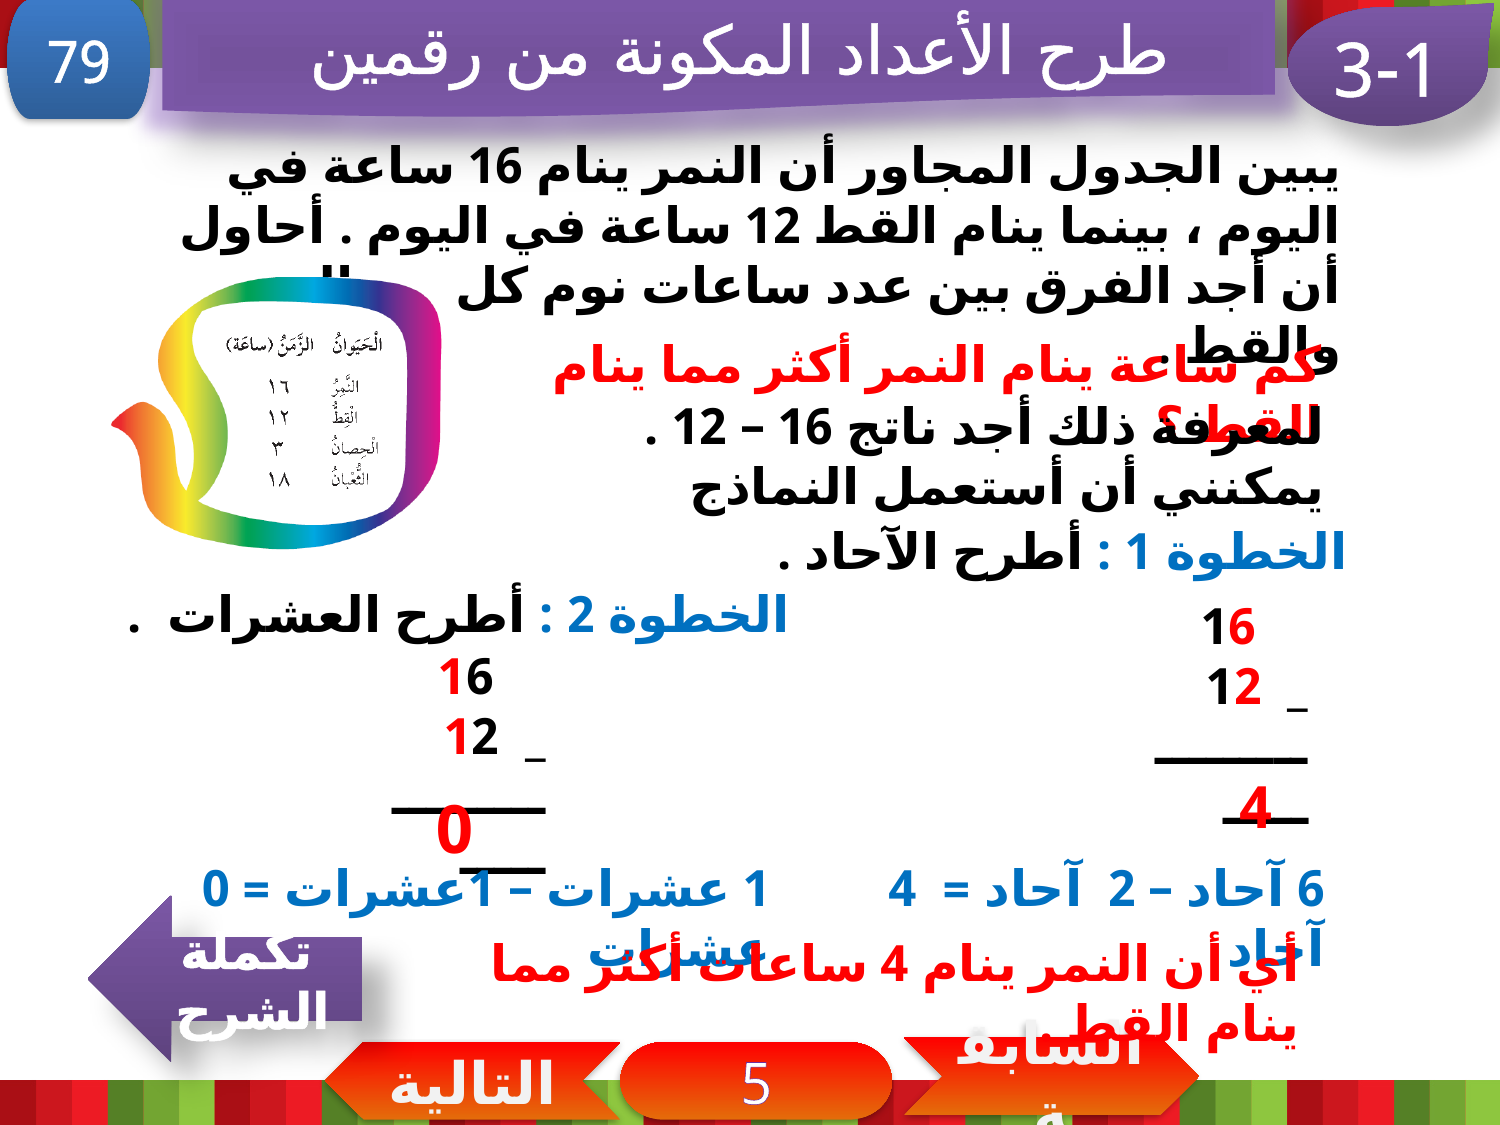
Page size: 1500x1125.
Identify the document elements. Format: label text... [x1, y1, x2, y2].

picture [0, 0, 1500, 1125]
text_box يبين الجدول المجاور أن النمر ينام 16 ساعة في اليوم ، بينما ينام القط 12 ساعة في اليوم . أحاول أن أجد الفرق بين عدد ساعات نوم كل من النمر والقط . [156, 126, 1357, 381]
text_box لمعرفة ذلك أجد ناتج 16 – 12 . يمكنني أن أستعمل النماذج [620, 387, 1340, 512]
text_box 0 [399, 778, 488, 849]
text_box تكملة الشرح [87, 895, 363, 1063]
text_box 1 عشرات – 1عشرات = 0 عشرات [155, 849, 786, 984]
text_box 5 [620, 1059, 892, 1120]
text_box 16 _ 12 ــــــــــــــ [1137, 587, 1323, 843]
text_box 16 _ 12 ــــــــــــــ [375, 637, 561, 849]
picture [132, 0, 143, 14]
text_box 6 آحاد – 2 آحاد = 4 آحاد [786, 849, 1340, 984]
text_box التالية [324, 1041, 621, 1120]
text_box 3-1 [1287, 2, 1495, 127]
text_box السابقة [903, 1059, 1200, 1116]
text_box الخطوة 1 : أطرح الآحاد . [620, 512, 1363, 588]
text_box 4 [1199, 762, 1288, 848]
text_box 79 [7, 0, 150, 119]
text_box أي أن النمر ينام 4 ساعات أكثر مما ينام القط . [450, 924, 1315, 1059]
text_box الخطوة 2 : أطرح العشرات . [62, 574, 805, 650]
text_box طرح الأعداد المكونة من رقمين [162, 0, 1275, 117]
text_box كم ساعة ينام النمر أكثر مما ينام القط ؟ [472, 324, 1338, 460]
